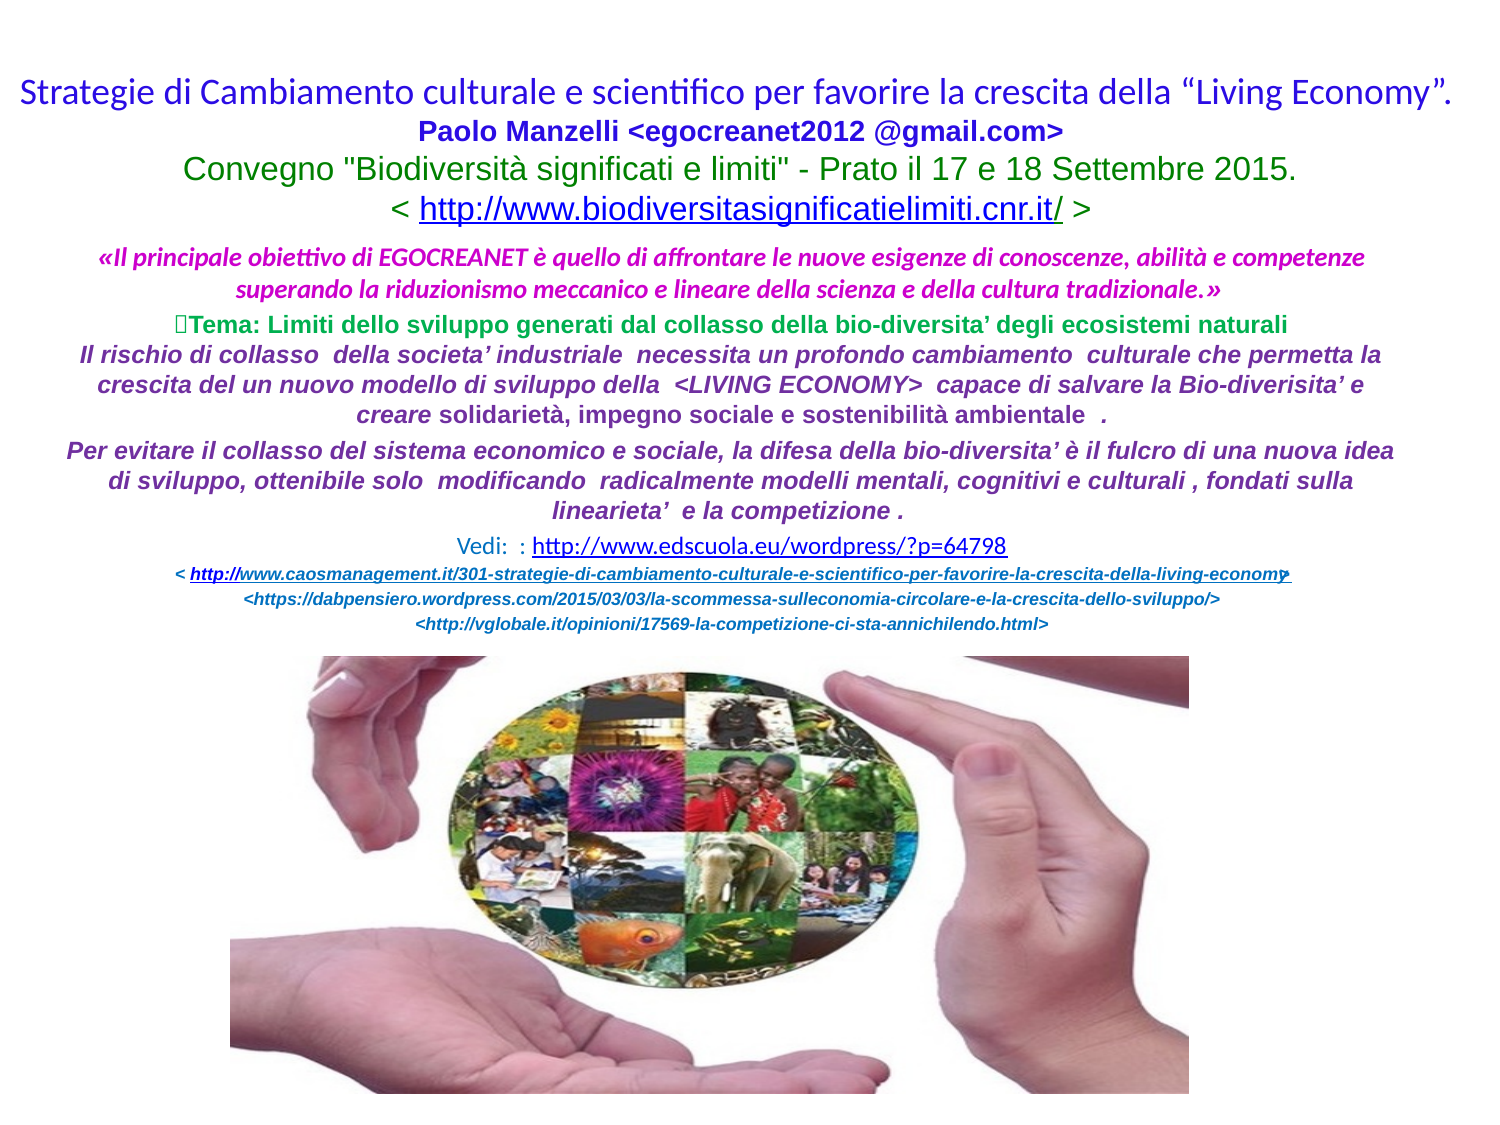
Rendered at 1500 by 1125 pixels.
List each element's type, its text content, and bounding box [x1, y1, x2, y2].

subtitle «Il principale obiettivo di EGOCREANET è quello di affrontare le nuove esigenze di conoscenze, abilità e competenze superando la riduzionismo meccanico e lineare della scienza e della cultura tradizionale.» Tema: Limiti dello sviluppo generati dal collasso della bio-diversita’ degli ecosistemi naturali Il rischio di collasso della societa’ industriale necessita un profondo cambiamento culturale che permetta la crescita del un nuovo modello di sviluppo della <LIVING ECONOMY> capace di salvare la Bio-diverisita’ e creare solidarietà, impegno sociale e sostenibilità ambientale . Per evitare il collasso del sistema economico e sociale, la difesa della bio-diversita’ è il fulcro di una nuova idea di sviluppo, ottenibile solo modificando radicalmente modelli mentali, cognitivi e culturali , fondati sulla linearieta’ e la competizione . Vedi: : http://www.edscuola.eu/wordpress/?p=64798 < http://www.caosmanagement.it/301-strategie-di-cambiamento-culturale-e-scientifico-per-favorire-la-crescita-della-living-economy > <https://dabpensiero.wordpress.com/2015/03/03/la-scommessa-sulleconomia-circolare-e-la-crescita-dello-sviluppo/> <http://vglobale.it/opinioni/17569-la-competizione-ci-sta-annichilendo.html> [41, 231, 1424, 646]
picture [229, 656, 1189, 1095]
title Strategie di Cambiamento culturale e scientifico per favorire la crescita della “Living Economy”. Paolo Manzelli <egocreanet2012 @gmail.com> Convegno "Biodiversità significati e limiti" - Prato il 17 e 18 Settembre 2015. < http://www.biodiversitasignificatielimiti.cnr.it/ > [0, 19, 1483, 315]
